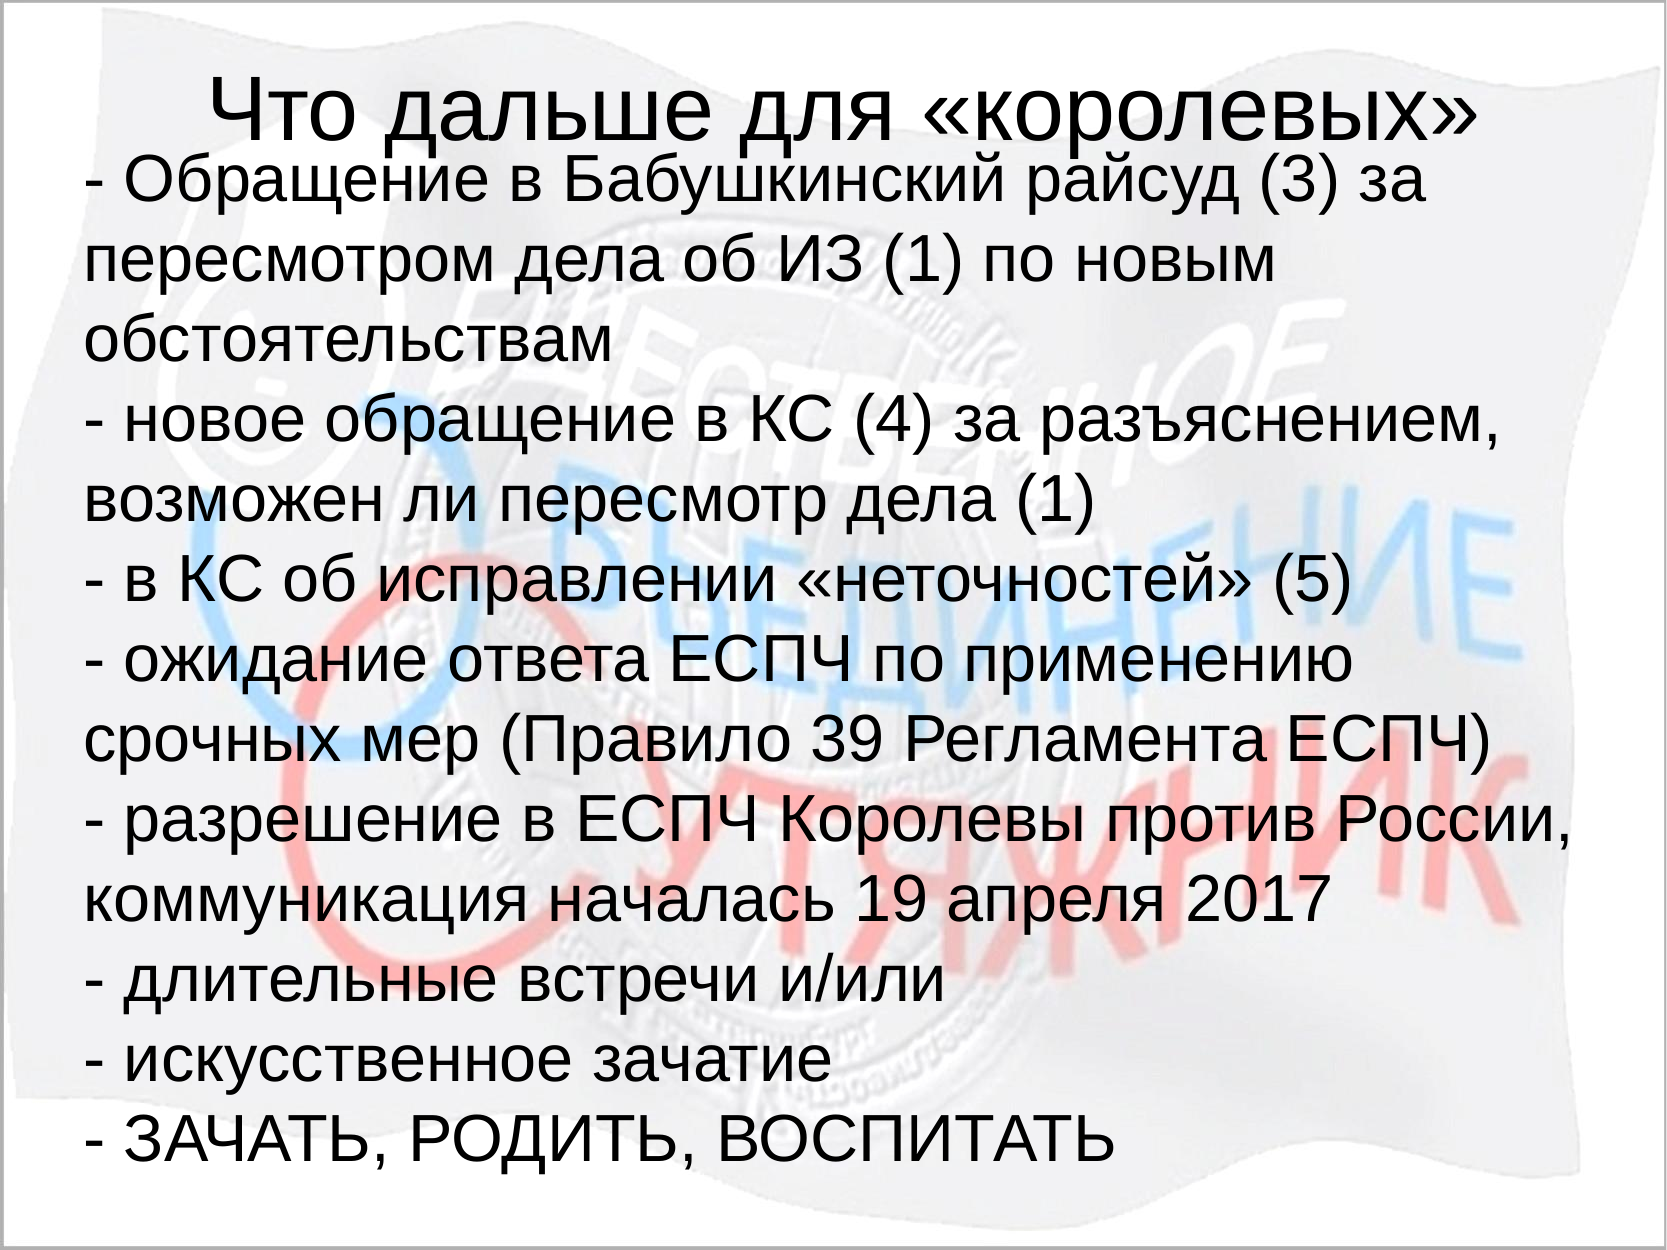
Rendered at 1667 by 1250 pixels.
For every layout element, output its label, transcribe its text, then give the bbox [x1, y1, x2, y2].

text_box Что дальше для «королевых» [94, 0, 1594, 209]
picture [0, 0, 1667, 1250]
text_box - Обращение в Бабушкинский райсуд (3) за пересмотром дела об ИЗ (1) по новым обстоятельствам - новое обращение в КС (4) за разъяснением, возможен ли пересмотр дела (1) - в КС об исправлении «неточностей» (5) - ожидание ответа ЕСПЧ по применению срочных мер (Правило 39 Регламента ЕСПЧ) - разрешение в ЕСПЧ Королевы против России, коммуникация началась 19 апреля 2017 - длительные встречи и/или - искусственное зачатие - ЗАЧАТЬ, РОДИТЬ, ВОСПИТАТЬ [83, 206, 1583, 1103]
